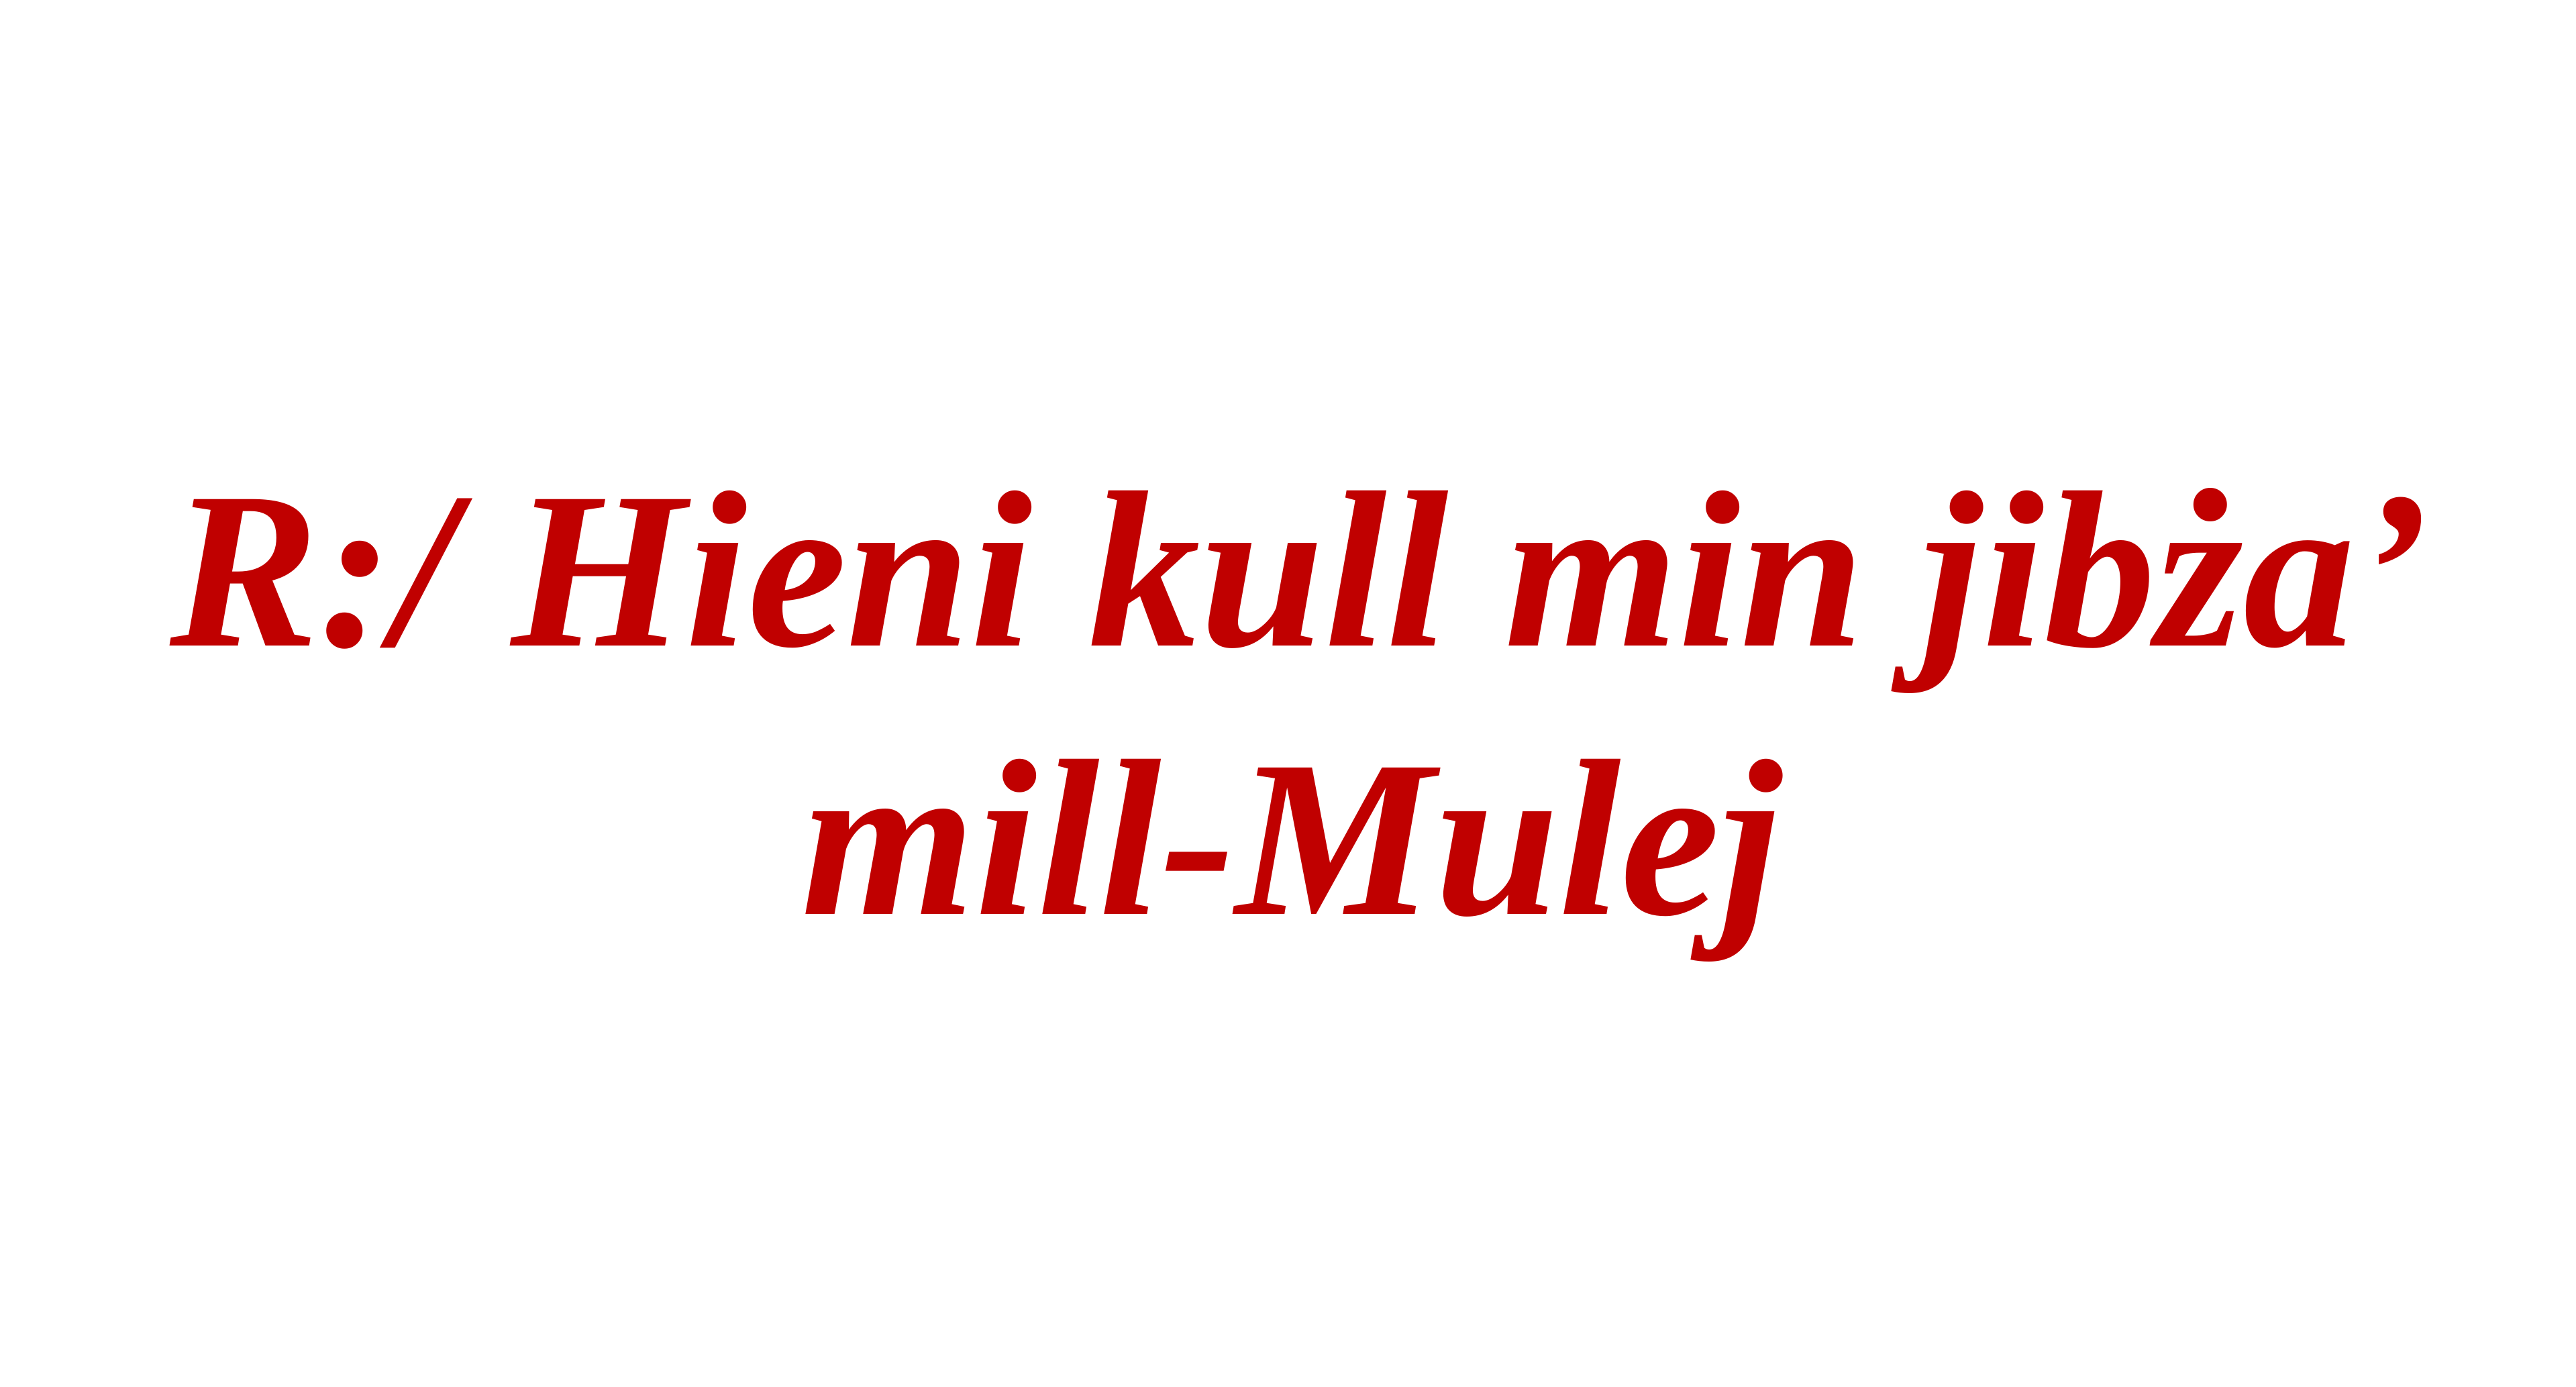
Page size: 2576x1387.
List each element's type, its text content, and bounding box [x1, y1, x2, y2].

text_box R:/ Hieni kull min jibża’ mill-Mulej [5, 417, 2576, 964]
